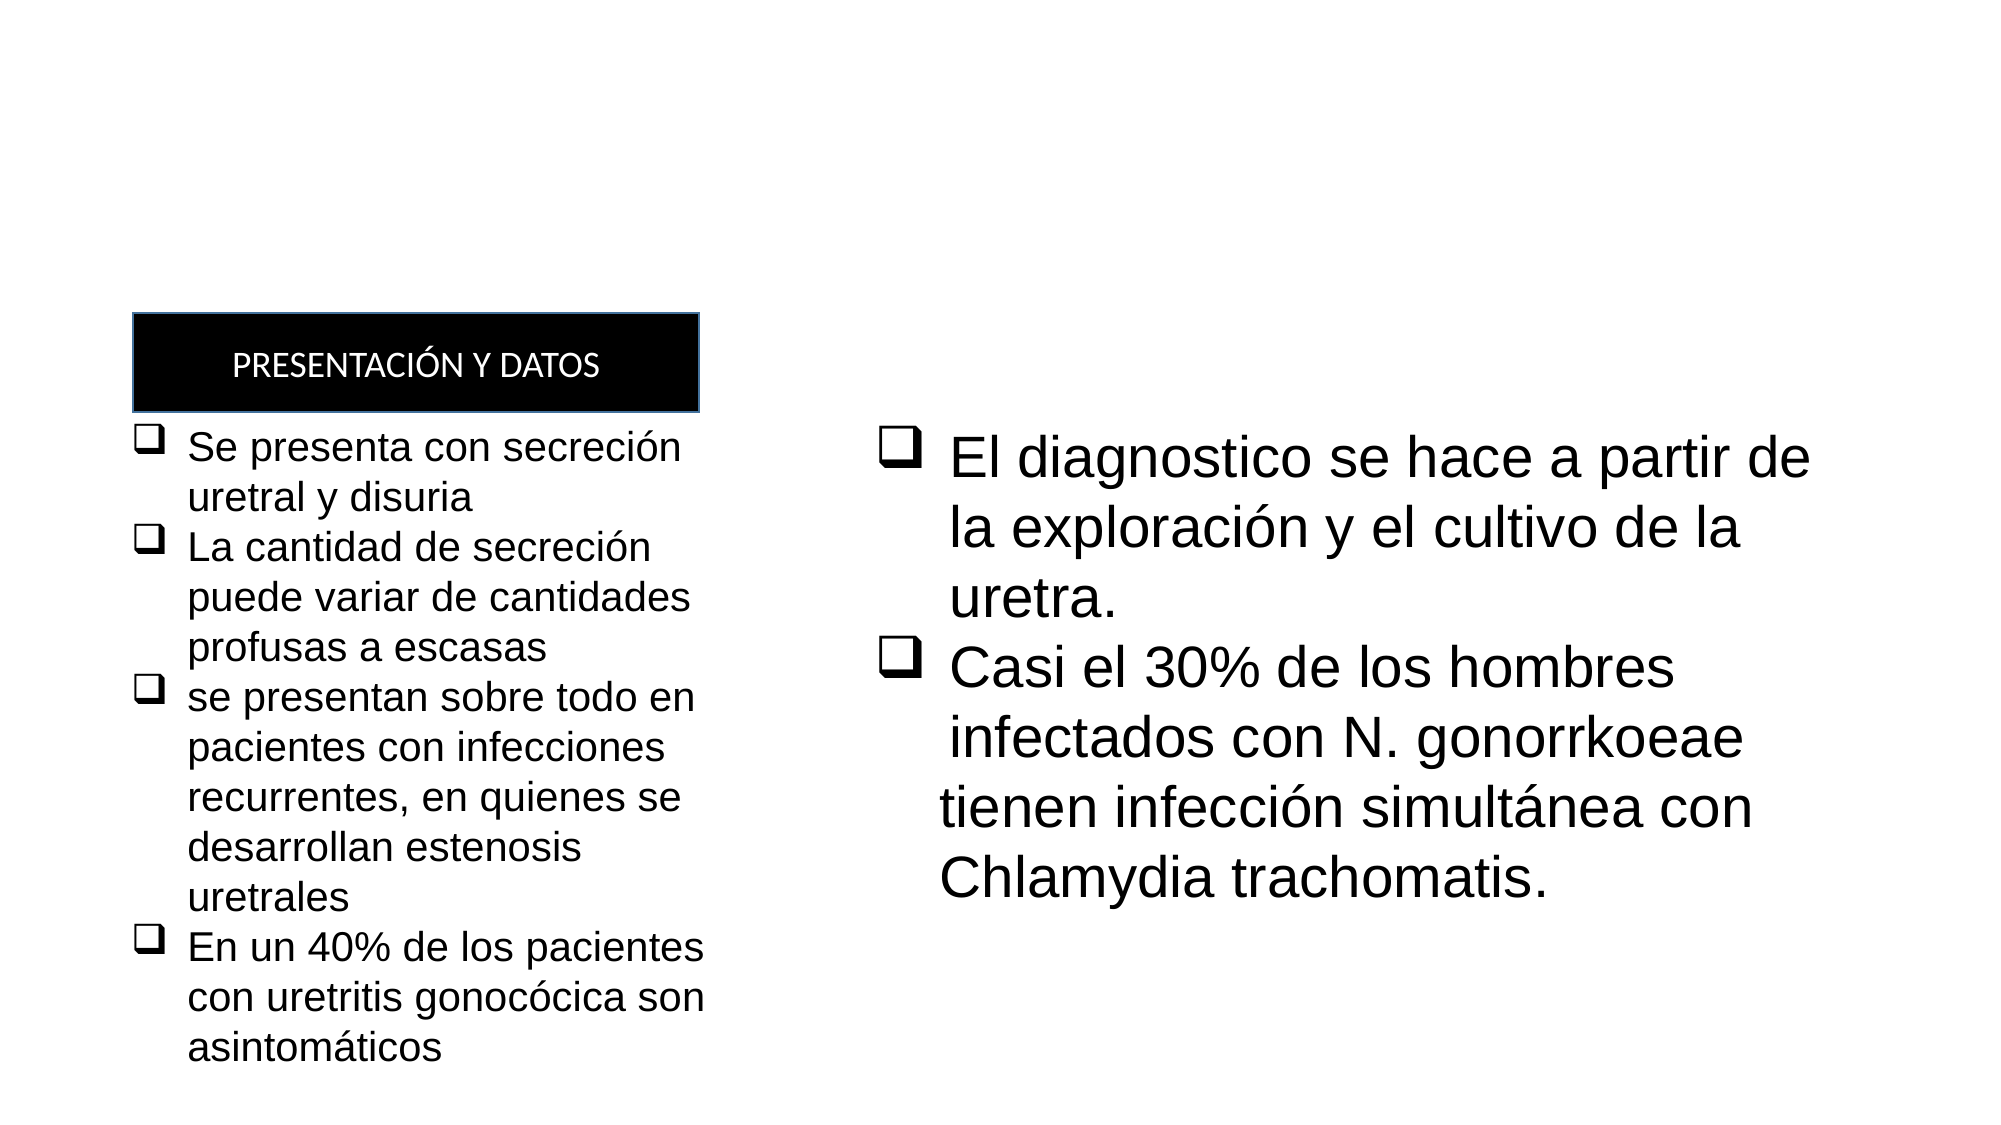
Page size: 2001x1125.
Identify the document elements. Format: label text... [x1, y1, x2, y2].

text_box El diagnostico se hace a partir de la exploración y el cultivo de la uretra. Casi el 30% de los hombres infectados con N. gonorrkoeae tienen infección simultánea con Chlamydia trachomatis. [859, 411, 1868, 917]
text_box Se presenta con secreción uretral y disuria La cantidad de secreción puede variar de cantidades profusas a escasas se presentan sobre todo en pacientes con infecciones recurrentes, en quienes se desarrollan estenosis uretrales En un 40% de los pacientes con uretritis gonocócica son asintomáticos [116, 411, 742, 1077]
text_box PRESENTACIÓN Y DATOS [132, 312, 700, 413]
